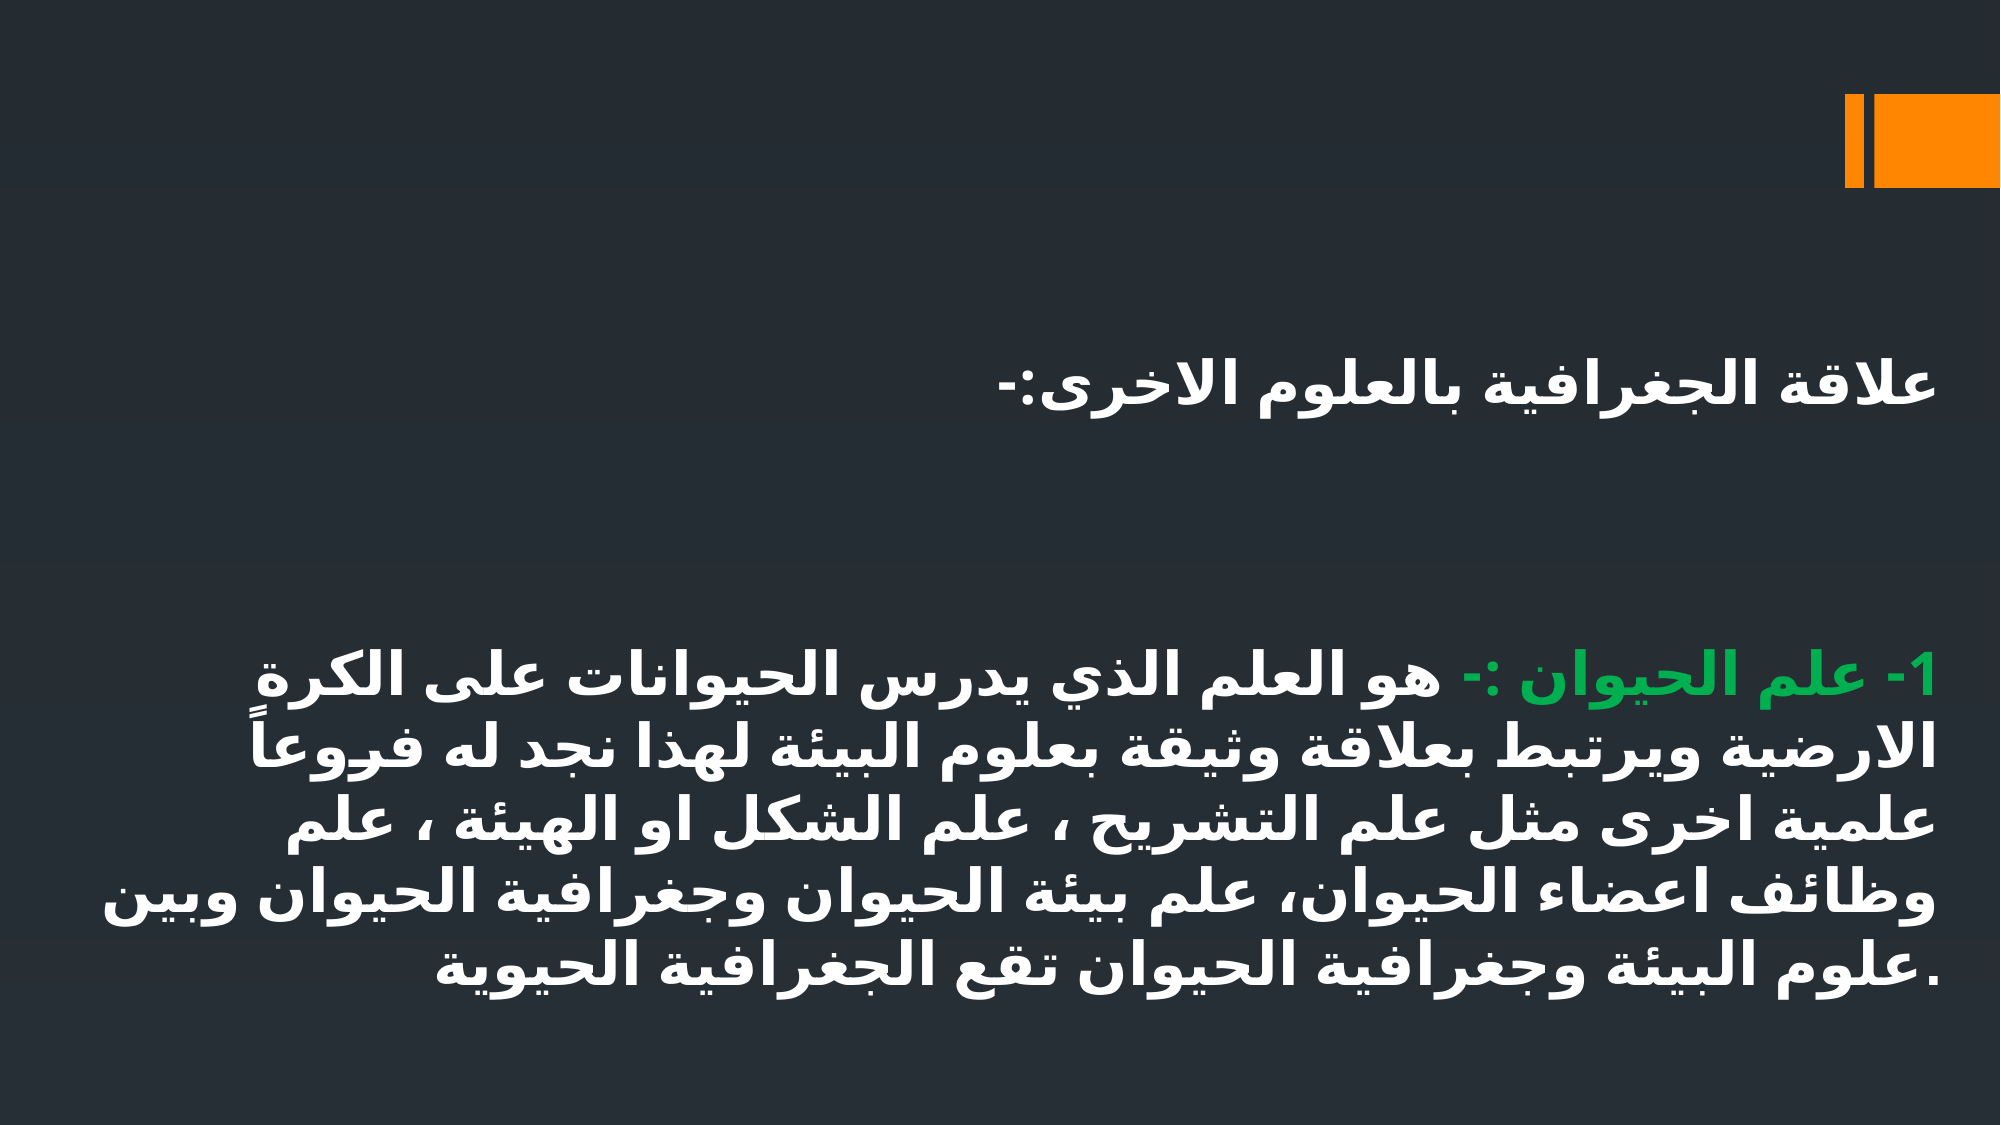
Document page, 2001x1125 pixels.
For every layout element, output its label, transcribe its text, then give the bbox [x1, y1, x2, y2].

title علاقة الجغرافية بالعلوم الاخرى:- 1- علم الحيوان :- هو العلم الذي يدرس الحيوانات على الكرة الارضية ويرتبط بعلاقة وثيقة بعلوم البيئة لهذا نجد له فروعاً علمية اخرى مثل علم التشريح ، علم الشكل او الهيئة ، علم وظائف اعضاء الحيوان، علم بيئة الحيوان وجغرافية الحيوان وبين علوم البيئة وجغرافية الحيوان تقع الجغرافية الحيوية. [55, 0, 1957, 1006]
